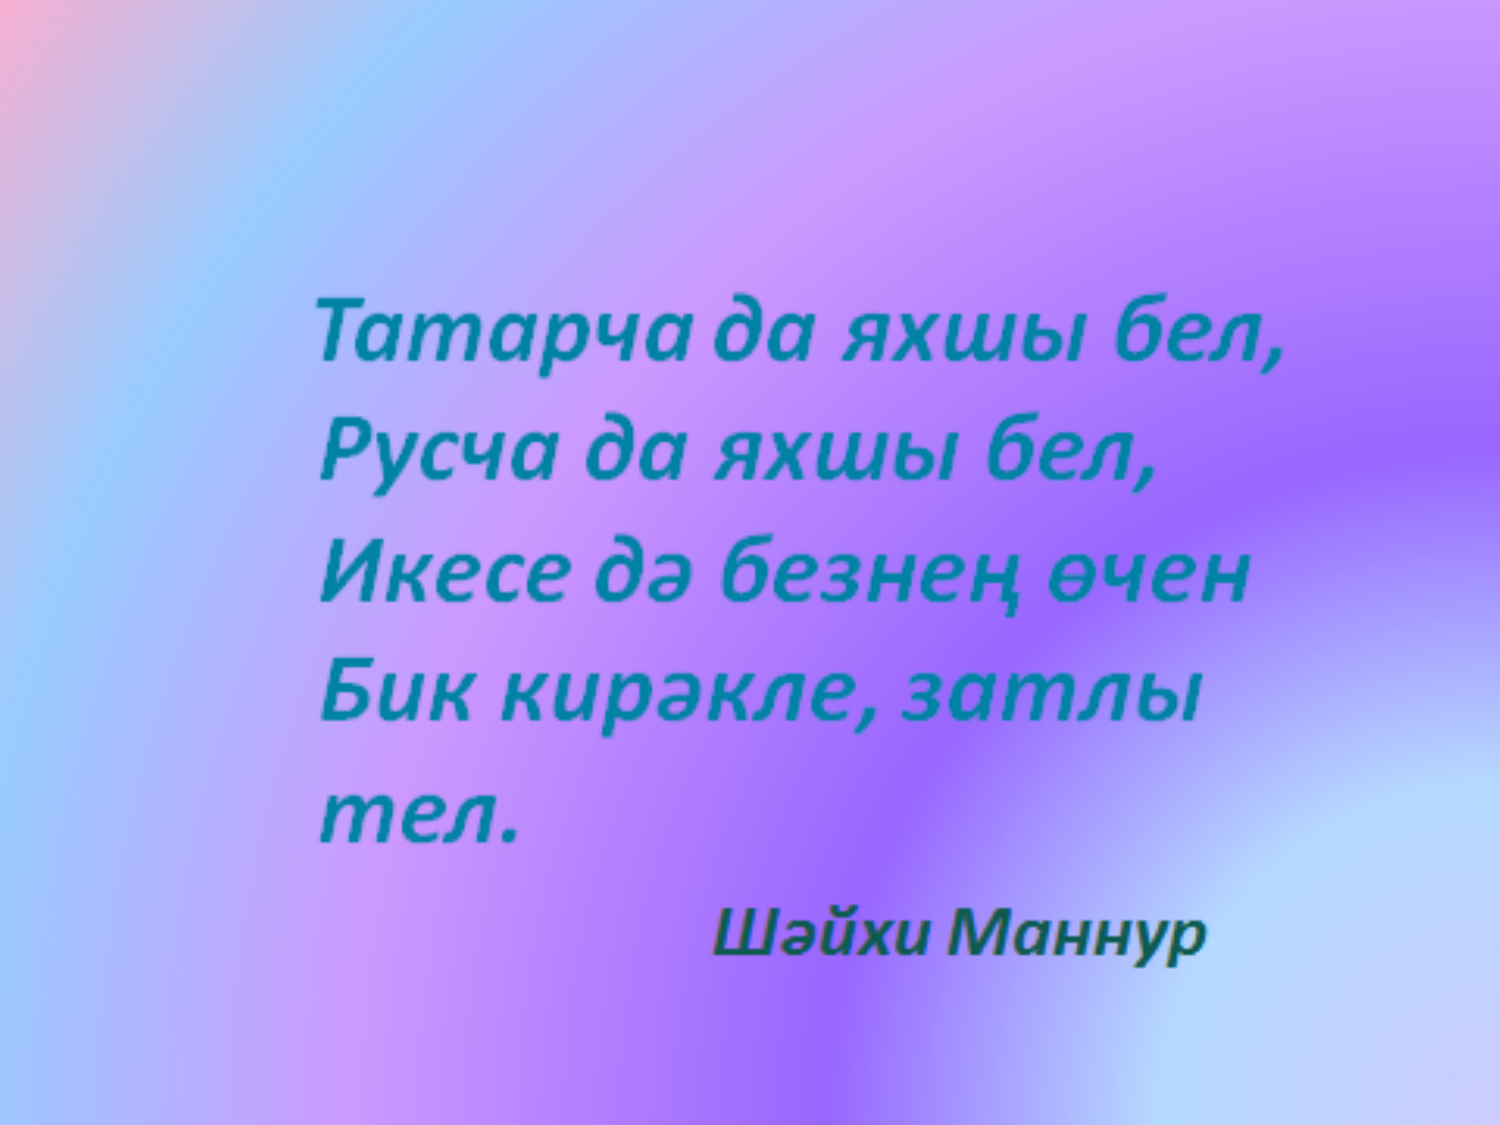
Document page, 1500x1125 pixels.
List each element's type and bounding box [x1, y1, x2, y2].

list [0, 0, 1500, 1125]
